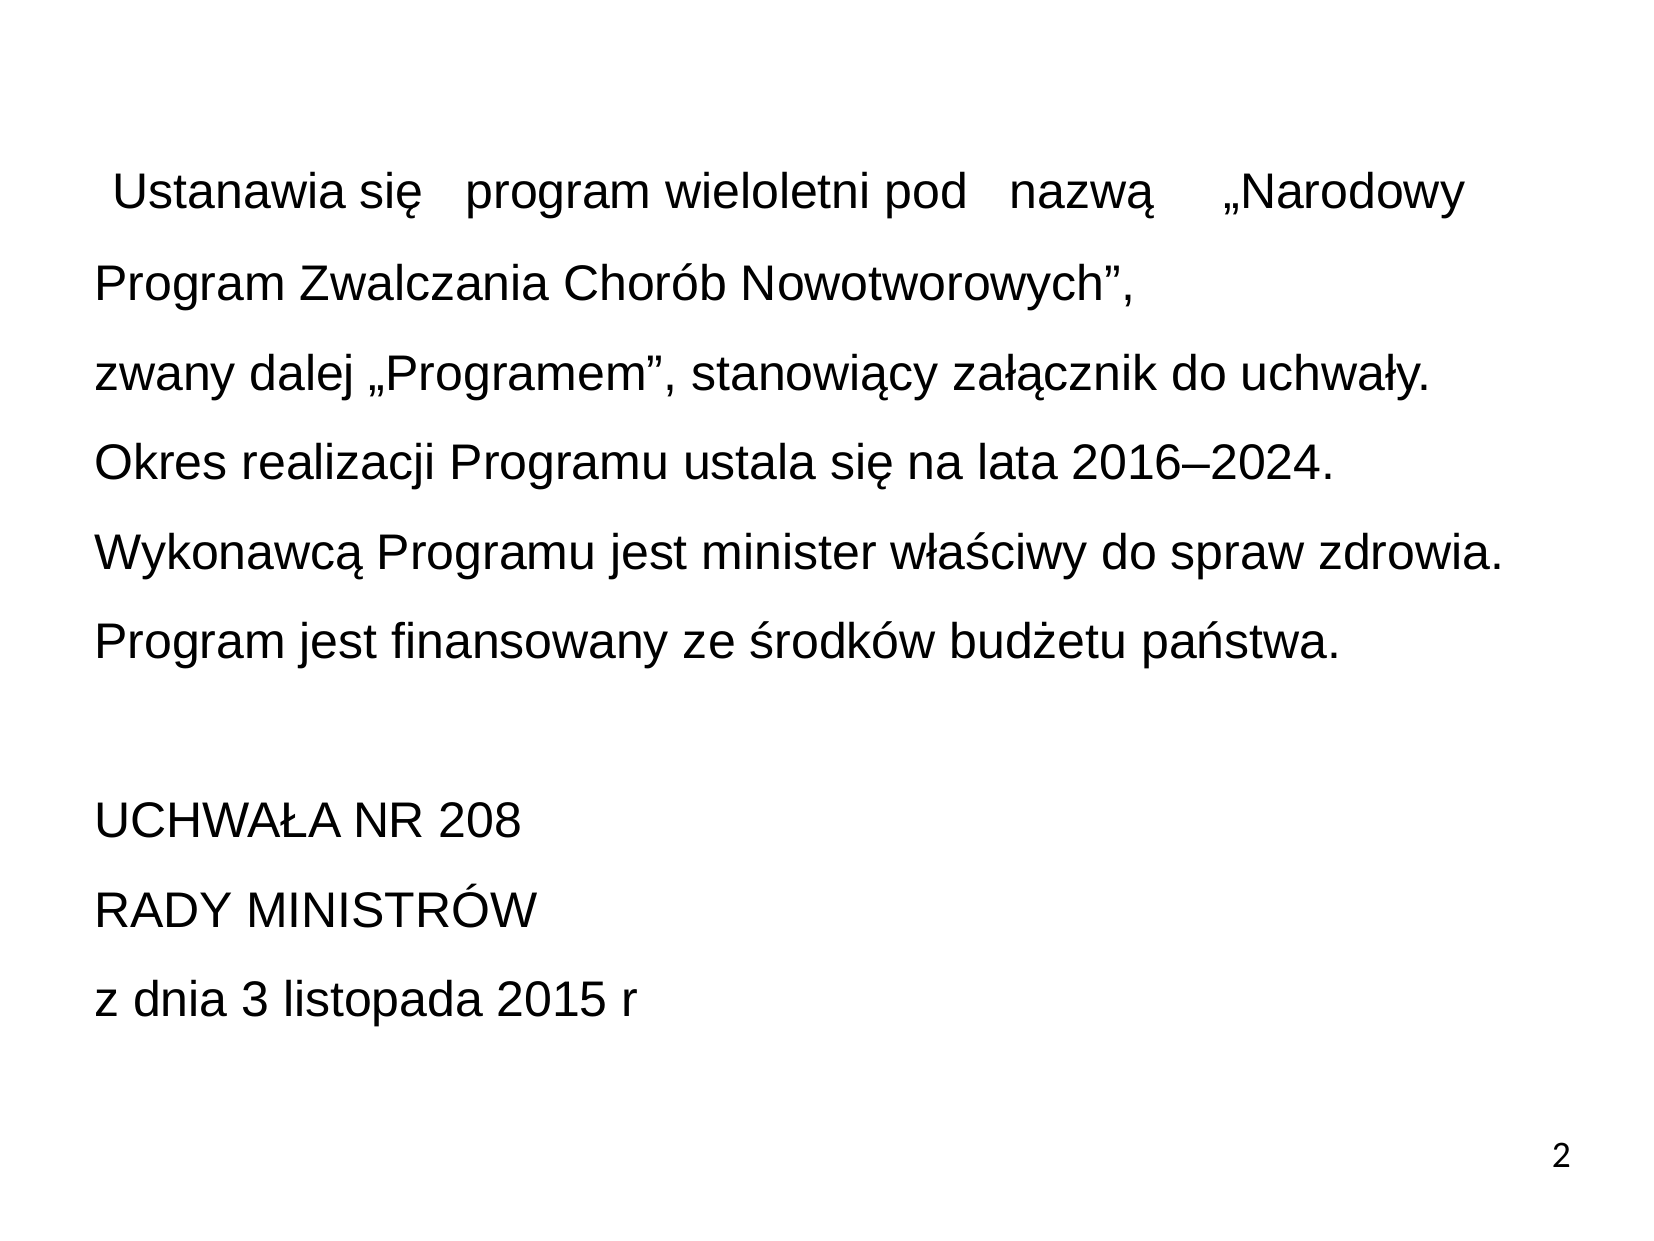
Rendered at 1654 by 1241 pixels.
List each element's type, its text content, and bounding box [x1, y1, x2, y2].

subtitle Ustanawia się program wieloletni pod nazwą „Narodowy Program Zwalczania Chorób Nowotworowych”, zwany dalej „Programem”, stanowiący załącznik do uchwały. Okres realizacji Programu ustala się na lata 2016–2024. Wykonawcą Programu jest minister właściwy do spraw zdrowia. Program jest finansowany ze środków budżetu państwa. UCHWAŁA NR 208 RADY MINISTRÓW z dnia 3 listopada 2015 r [94, 41, 1607, 1127]
text_box 2 [1185, 1129, 1571, 1216]
